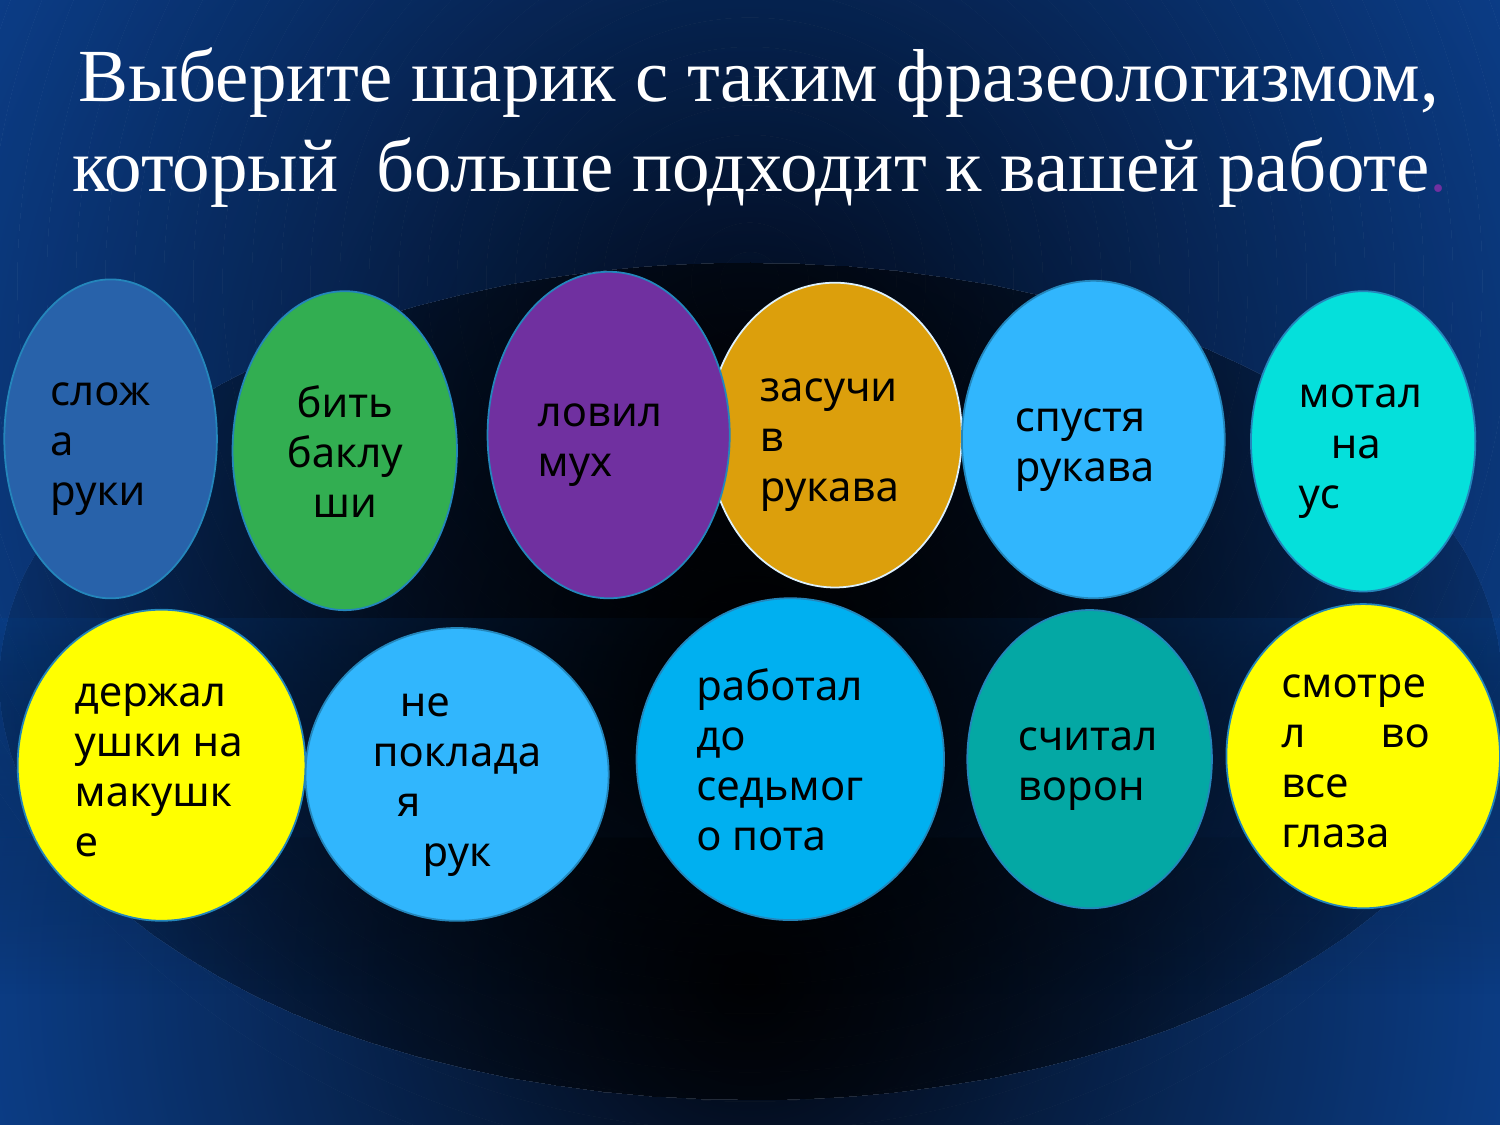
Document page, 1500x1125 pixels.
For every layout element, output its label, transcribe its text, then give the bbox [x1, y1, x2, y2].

text_box сложа руки [3, 278, 218, 600]
text_box засучив рукава [720, 281, 962, 589]
list Выберите шарик с таким фразеологизмом, который больше подходит к вашей работе. [29, 19, 1483, 1106]
text_box ловил мух [486, 270, 731, 600]
text_box бить баклуши [231, 290, 458, 612]
text_box работал до седьмого пота [635, 597, 945, 921]
text_box смотрел во все глаза [1225, 603, 1500, 910]
text_box держал ушки на макушке [16, 608, 307, 922]
text_box спустя рукава [961, 279, 1226, 600]
text_box считал ворон [966, 609, 1213, 910]
text_box не покладая рук [305, 627, 610, 922]
text_box мотал на ус [1250, 290, 1477, 593]
